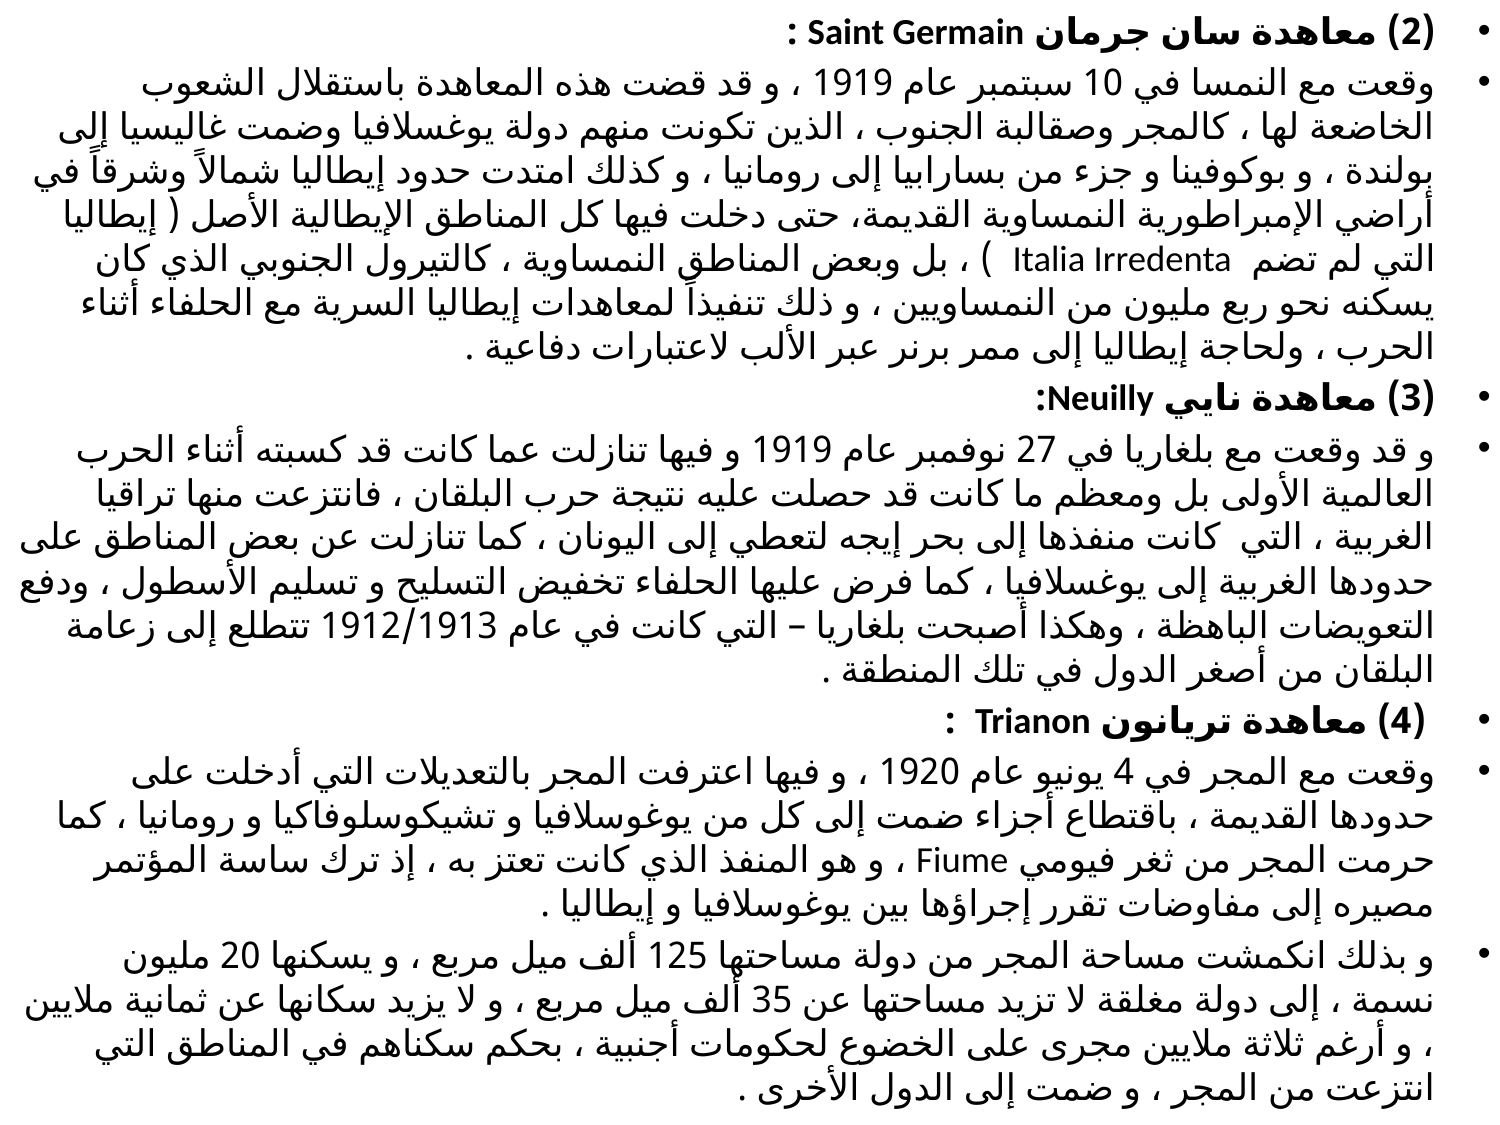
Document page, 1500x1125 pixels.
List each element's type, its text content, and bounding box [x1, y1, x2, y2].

list (2) معاهدة سان جرمان Saint Germain : وقعت مع النمسا في 10 سبتمبر عام 1919 ، و قد قضت هذه المعاهدة باستقلال الشعوب الخاضعة لها ، كالمجر وصقالبة الجنوب ، الذين تكونت منهم دولة يوغسلافيا وضمت غاليسيا إلى بولندة ، و بوكوفينا و جزء من بسارابيا إلى رومانيا ، و كذلك امتدت حدود إيطاليا شمالاً وشرقاً في أراضي الإمبراطورية النمساوية القديمة، حتى دخلت فيها كل المناطق الإيطالية الأصل ( إيطاليا التي لم تضم Italia Irredenta ) ، بل وبعض المناطق النمساوية ، كالتيرول الجنوبي الذي كان يسكنه نحو ربع مليون من النمساويين ، و ذلك تنفيذاً لمعاهدات إيطاليا السرية مع الحلفاء أثناء الحرب ، ولحاجة إيطاليا إلى ممر برنر عبر الألب لاعتبارات دفاعية . (3) معاهدة نايي Neuilly: و قد وقعت مع بلغاريا في 27 نوفمبر عام 1919 و فيها تنازلت عما كانت قد كسبته أثناء الحرب العالمية الأولى بل ومعظم ما كانت قد حصلت عليه نتيجة حرب البلقان ، فانتزعت منها تراقيا الغربية ، التي كانت منفذها إلى بحر إيجه لتعطي إلى اليونان ، كما تنازلت عن بعض المناطق على حدودها الغربية إلى يوغسلافيا ، كما فرض عليها الحلفاء تخفيض التسليح و تسليم الأسطول ، ودفع التعويضات الباهظة ، وهكذا أصبحت بلغاريا – التي كانت في عام 1912/1913 تتطلع إلى زعامة البلقان من أصغر الدول في تلك المنطقة . (4) معاهدة تريانون Trianon : وقعت مع المجر في 4 يونيو عام 1920 ، و فيها اعترفت المجر بالتعديلات التي أدخلت على حدودها القديمة ، باقتطاع أجزاء ضمت إلى كل من يوغوسلافيا و تشيكوسلوفاكيا و رومانيا ، كما حرمت المجر من ثغر فيومي Fiume ، و هو المنفذ الذي كانت تعتز به ، إذ ترك ساسة المؤتمر مصيره إلى مفاوضات تقرر إجراؤها بين يوغوسلافيا و إيطاليا . و بذلك انكمشت مساحة المجر من دولة مساحتها 125 ألف ميل مربع ، و يسكنها 20 مليون نسمة ، إلى دولة مغلقة لا تزيد مساحتها عن 35 ألف ميل مربع ، و لا يزيد سكانها عن ثمانية ملايين ، و أرغم ثلاثة ملايين مجرى على الخضوع لحكومات أجنبية ، بحكم سكناهم في المناطق التي انتزعت من المجر ، و ضمت إلى الدول الأخرى . [0, 0, 1500, 1118]
